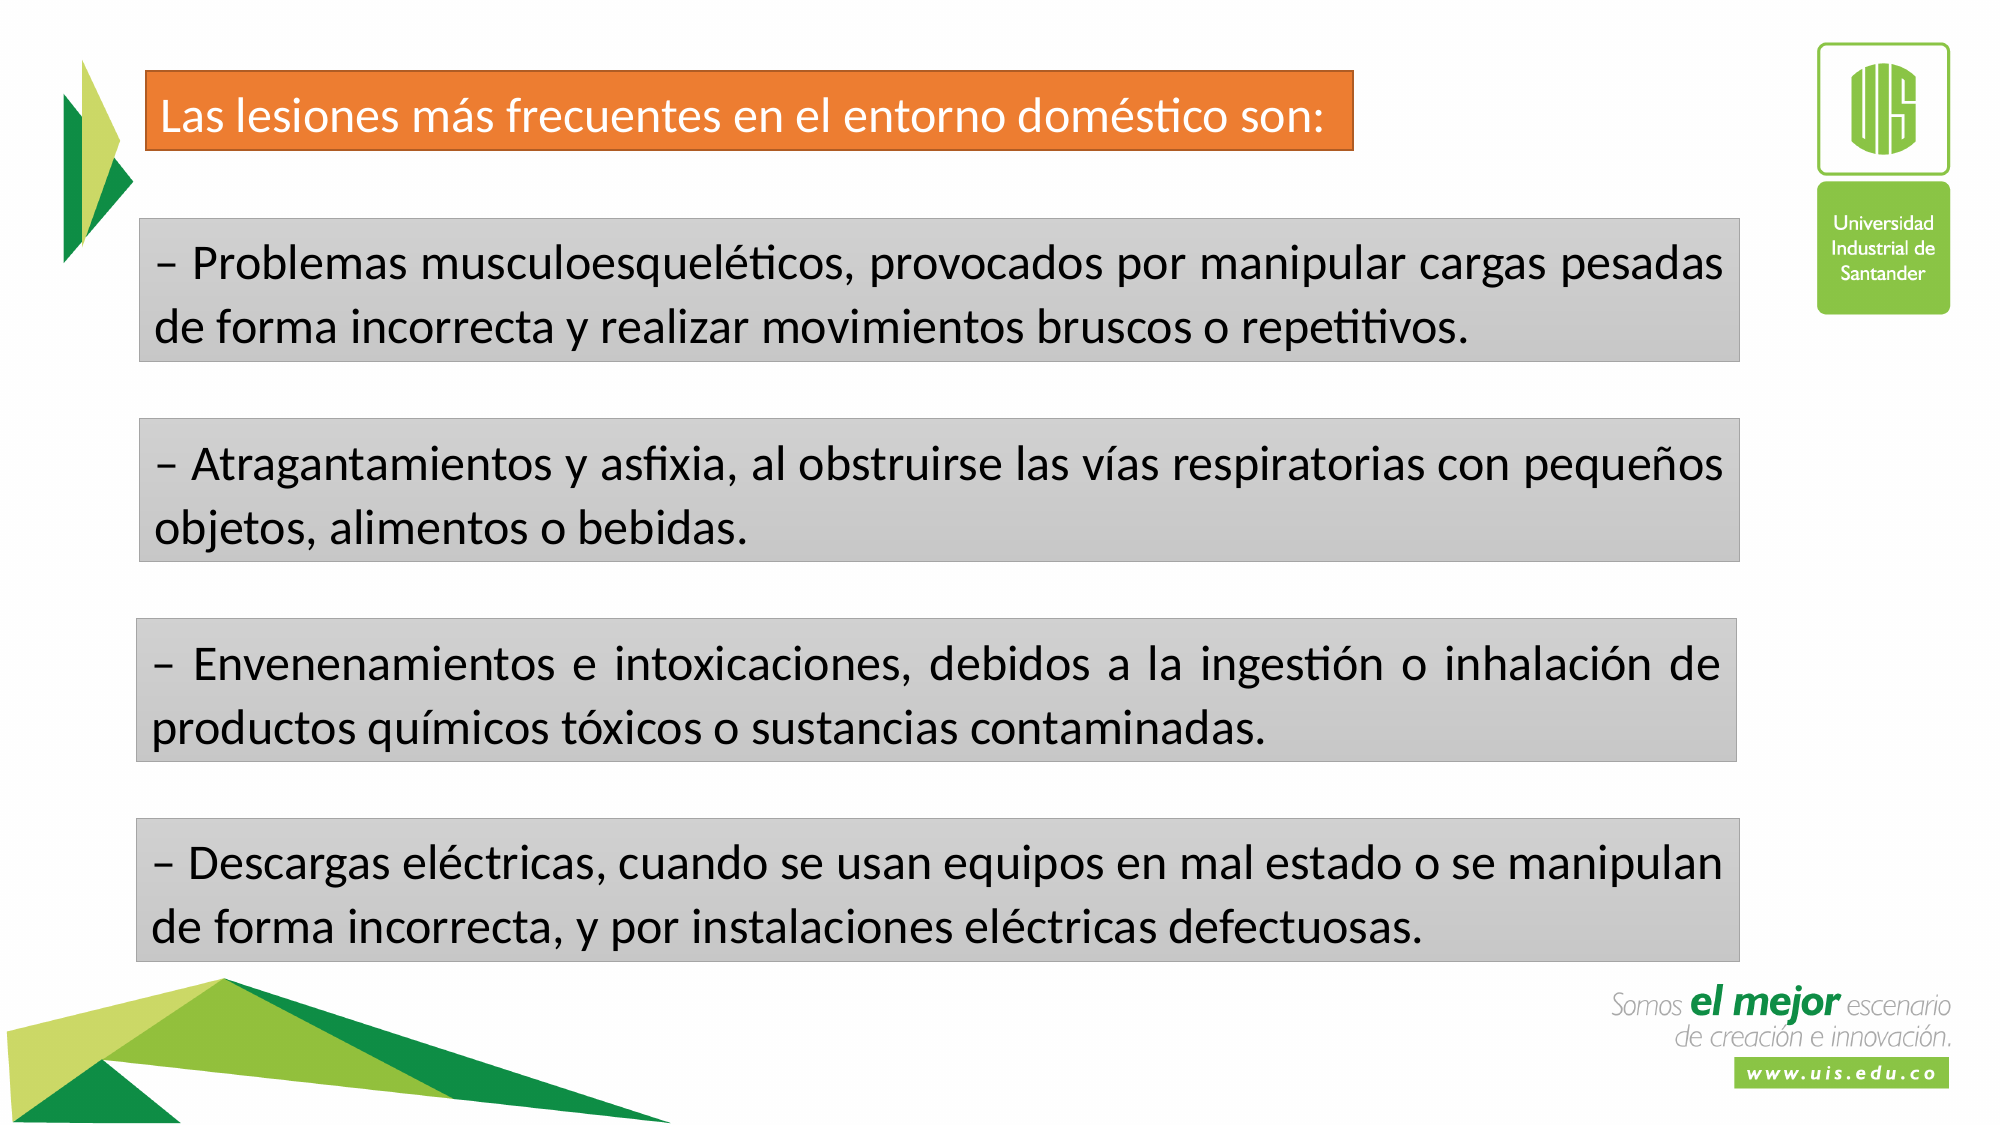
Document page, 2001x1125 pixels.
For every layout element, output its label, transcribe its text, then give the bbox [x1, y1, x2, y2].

text_box Las lesiones más frecuentes en el entorno doméstico son: [145, 70, 1354, 151]
text_box – Atragantamientos y asfixia, al obstruirse las vías respiratorias con pequeños objetos, alimentos o bebidas. [139, 418, 1740, 562]
text_box – Descargas eléctricas, cuando se usan equipos en mal estado o se manipulan de forma incorrecta, y por instalaciones eléctricas defectuosas. [136, 818, 1740, 962]
text_box – Problemas musculoesqueléticos, provocados por manipular cargas pesadas de forma incorrecta y realizar movimientos bruscos o repetitivos. [139, 218, 1740, 362]
picture [0, 0, 2001, 1125]
text_box – Envenenamientos e intoxicaciones, debidos a la ingestión o inhalación de productos químicos tóxicos o sustancias contaminadas. [136, 618, 1737, 762]
